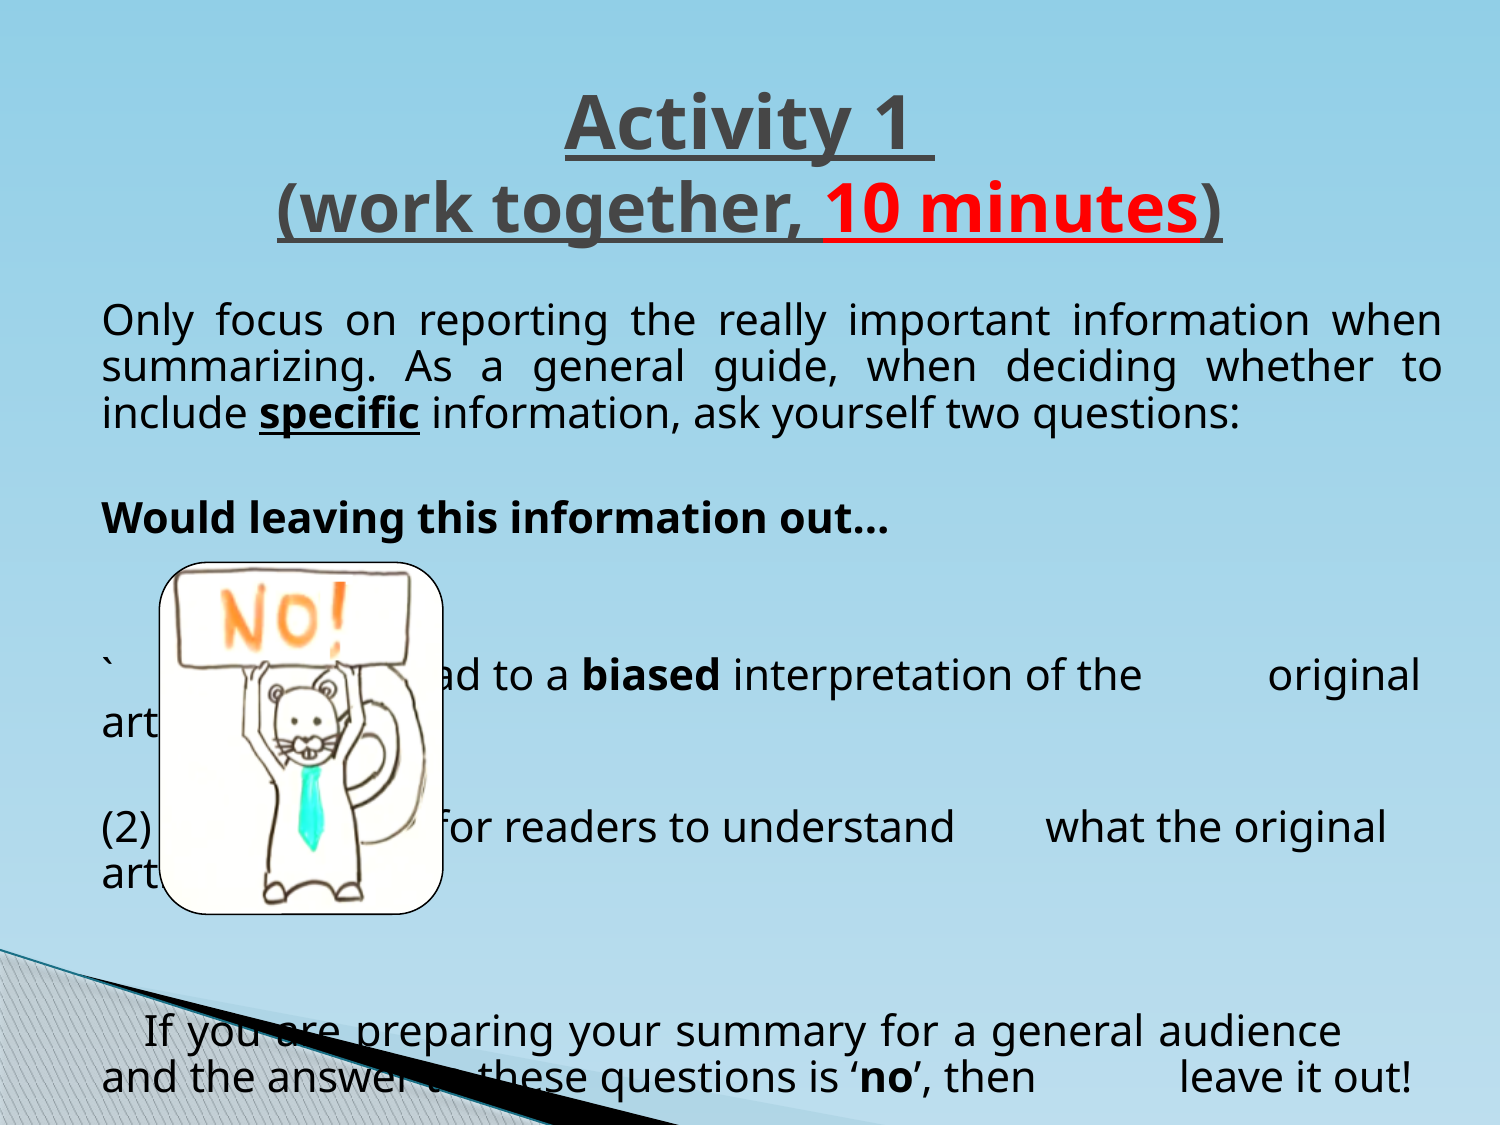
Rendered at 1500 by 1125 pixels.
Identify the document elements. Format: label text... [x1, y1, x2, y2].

list Only focus on reporting the really important information when summarizing. As a general guide, when deciding whether to include specific information, ask yourself two questions: Would leaving this information out… ` (1) Lead to a biased interpretation of the original article? (2) Make it hard for readers to understand what the original article showed? If you are preparing your summary for a general audience and the answer to these questions is ‘no’, then leave it out! [29, 290, 1459, 1125]
title Activity 1 (work together, 10 minutes) [75, 66, 1425, 254]
picture [159, 562, 444, 915]
